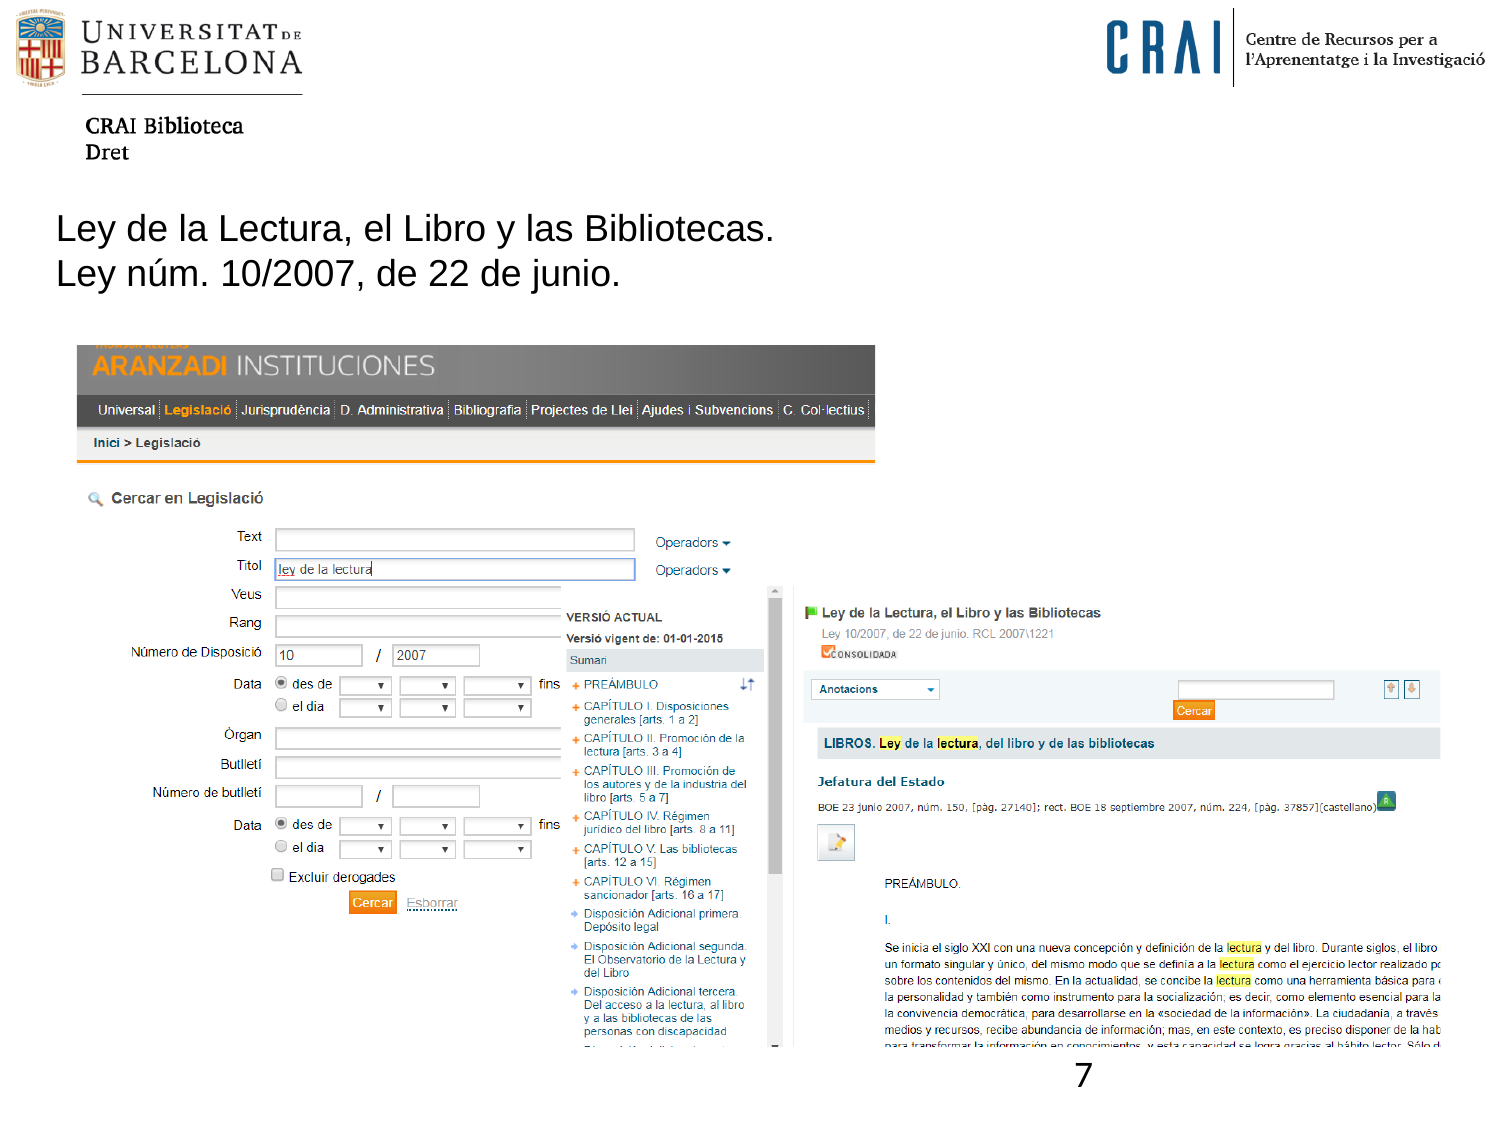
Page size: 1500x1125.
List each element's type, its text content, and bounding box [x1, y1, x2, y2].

picture [0, 1, 1500, 209]
text_box Ley de la Lectura, el Libro y las Bibliotecas. Ley núm. 10/2007, de 22 de junio. [41, 196, 1176, 302]
picture [76, 345, 1441, 1047]
slide_number 7 [1059, 1047, 1397, 1103]
